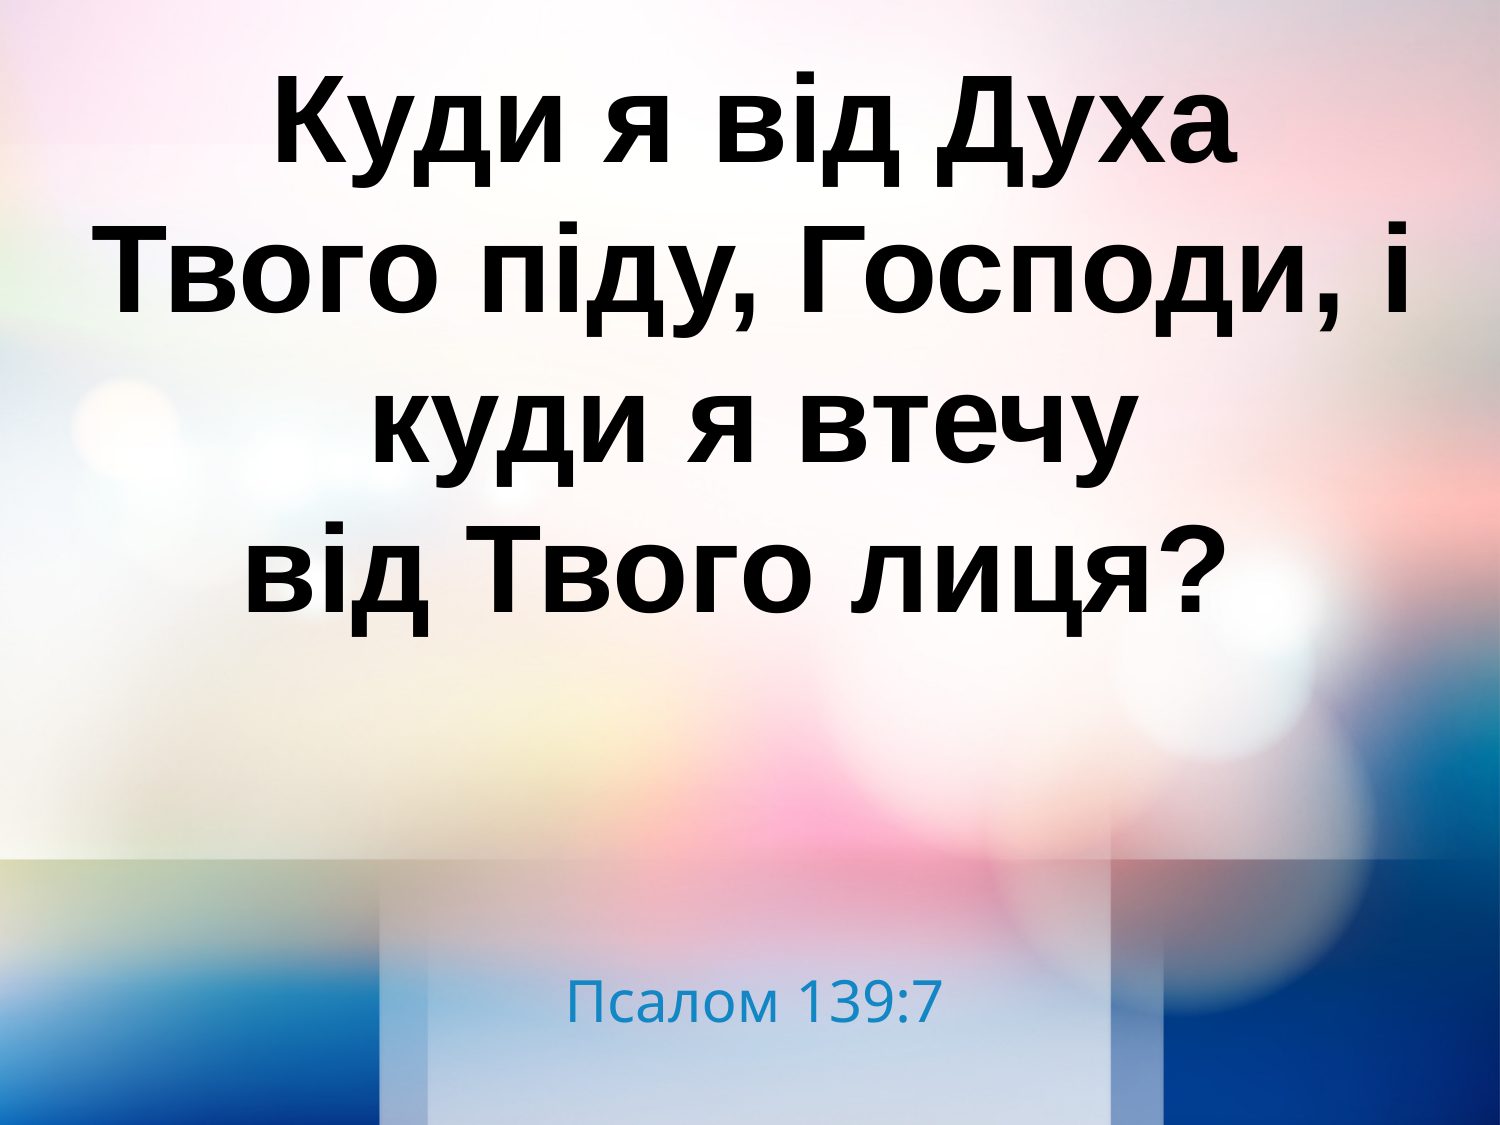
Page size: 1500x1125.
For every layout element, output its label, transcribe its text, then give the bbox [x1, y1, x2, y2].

text_box Куди я від Духа Твого піду, Господи, і куди я втечу від Твого лиця? [64, 42, 1444, 646]
text_box Псалом 139:7 [75, 940, 1434, 1042]
picture [0, 0, 1500, 1125]
